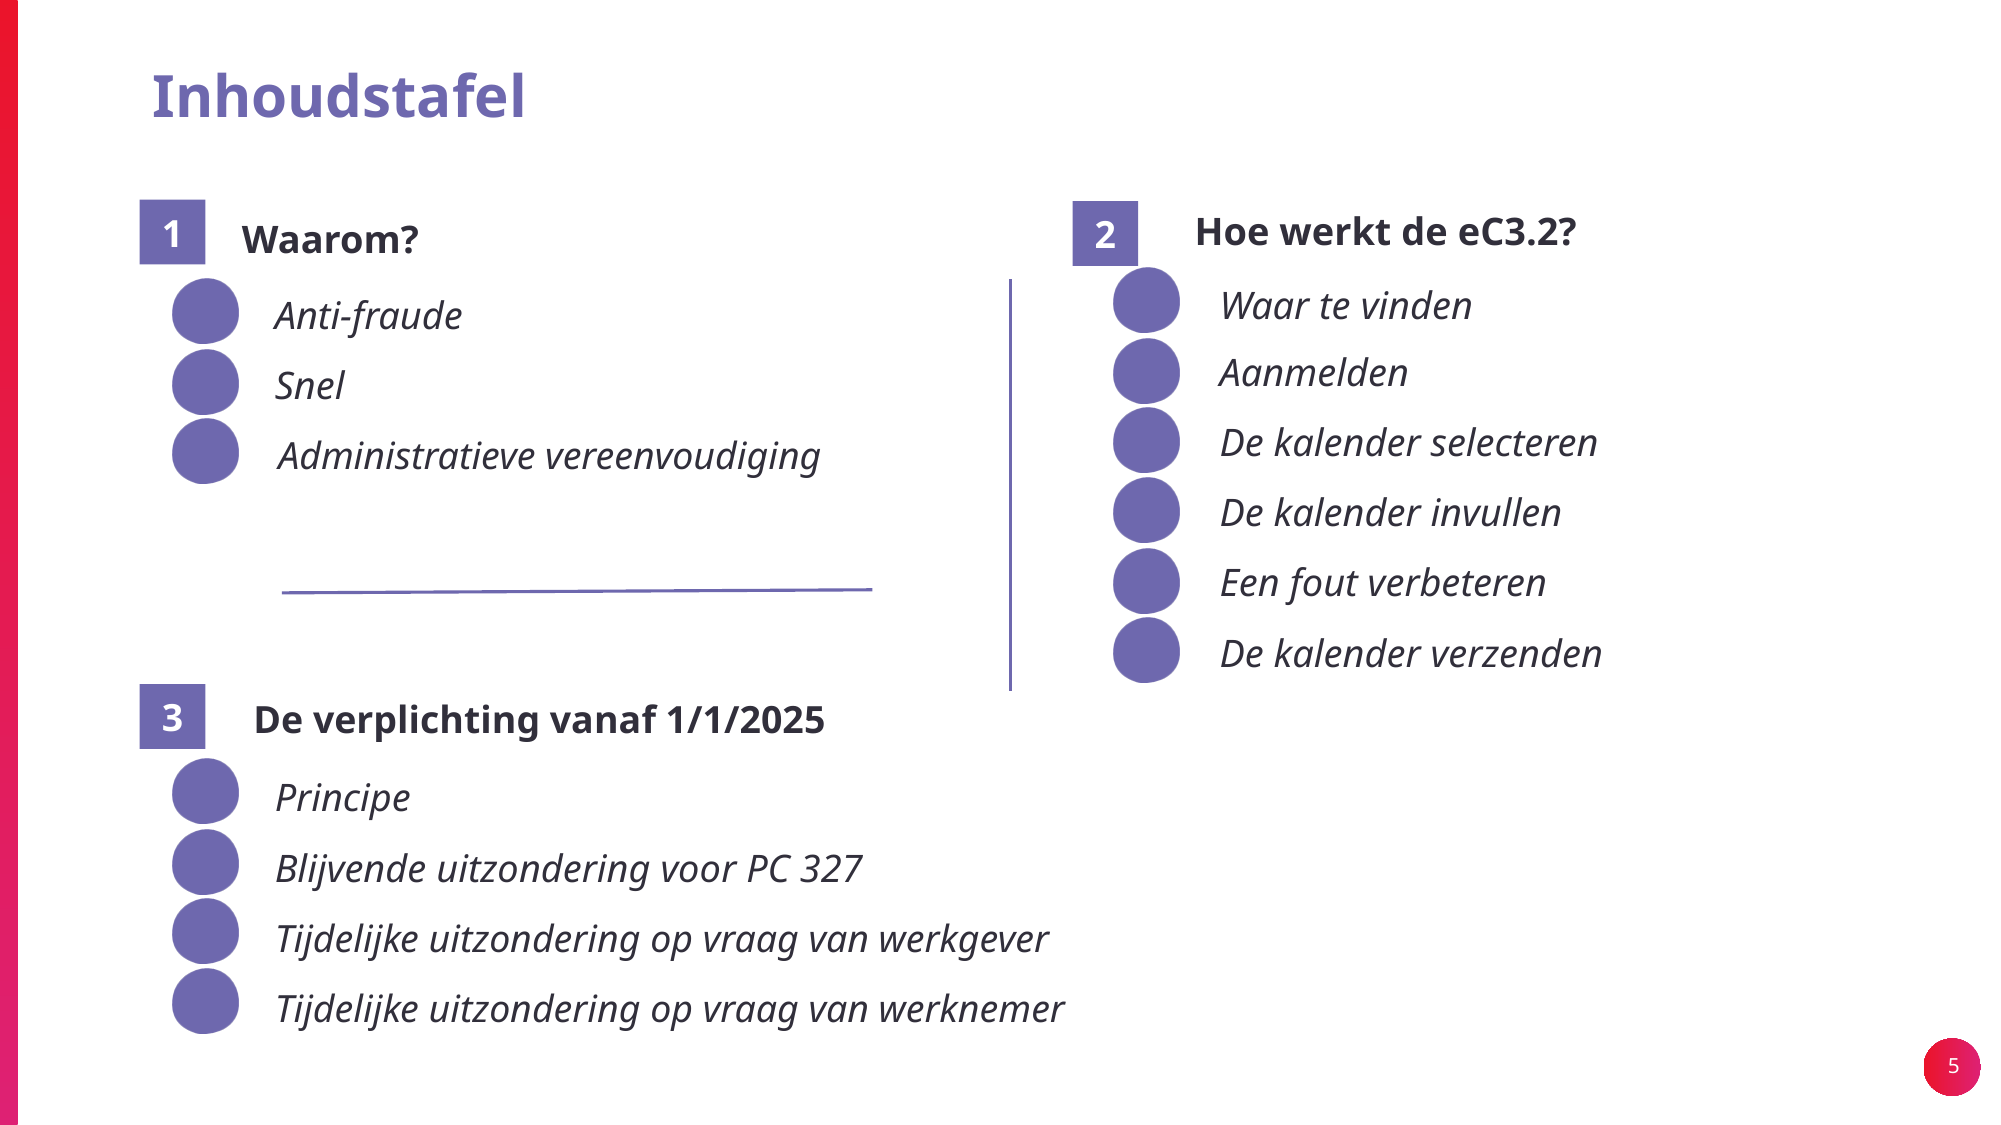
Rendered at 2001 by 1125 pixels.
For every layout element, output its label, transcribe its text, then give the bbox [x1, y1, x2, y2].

list Waar te vinden [1204, 273, 1906, 335]
list De kalender verzenden [1204, 622, 1906, 683]
picture [1112, 548, 1180, 615]
list Administratieve vereenvoudiging [263, 423, 964, 485]
picture [171, 829, 239, 896]
picture [1112, 407, 1180, 474]
picture [171, 758, 239, 825]
list 3 [139, 684, 206, 749]
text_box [281, 589, 873, 594]
list Waarom? [226, 208, 928, 269]
picture [171, 349, 239, 416]
list De kalender selecteren [1204, 411, 1906, 472]
picture [1112, 267, 1180, 334]
list Een fout verbeteren [1204, 551, 1906, 612]
picture [171, 898, 239, 965]
list De verplichting vanaf 1/1/2025 [238, 688, 939, 749]
picture [171, 968, 239, 1035]
picture [1112, 617, 1180, 684]
list De kalender invullen [1204, 481, 1906, 543]
picture [1112, 338, 1180, 405]
text_box Blijvende uitzondering voor PC 327 [259, 836, 1108, 898]
list Snel [259, 354, 961, 415]
title Inhoudstafel [137, 59, 1863, 220]
picture [171, 418, 239, 485]
picture [171, 278, 239, 345]
list 1 [139, 199, 206, 265]
picture [1112, 477, 1180, 544]
list 2 [1072, 201, 1139, 266]
list Aanmelden [1204, 340, 1906, 402]
slide_number 5 [1906, 1038, 2000, 1096]
text_box Tijdelijke uitzondering op vraag van werknemer [259, 977, 1266, 1038]
text_box Tijdelijke uitzondering op vraag van werkgever [259, 907, 1219, 969]
list Anti-fraude [259, 283, 961, 345]
text_box Principe [259, 766, 961, 827]
list Hoe werkt de eC3.2? [1179, 199, 1881, 261]
